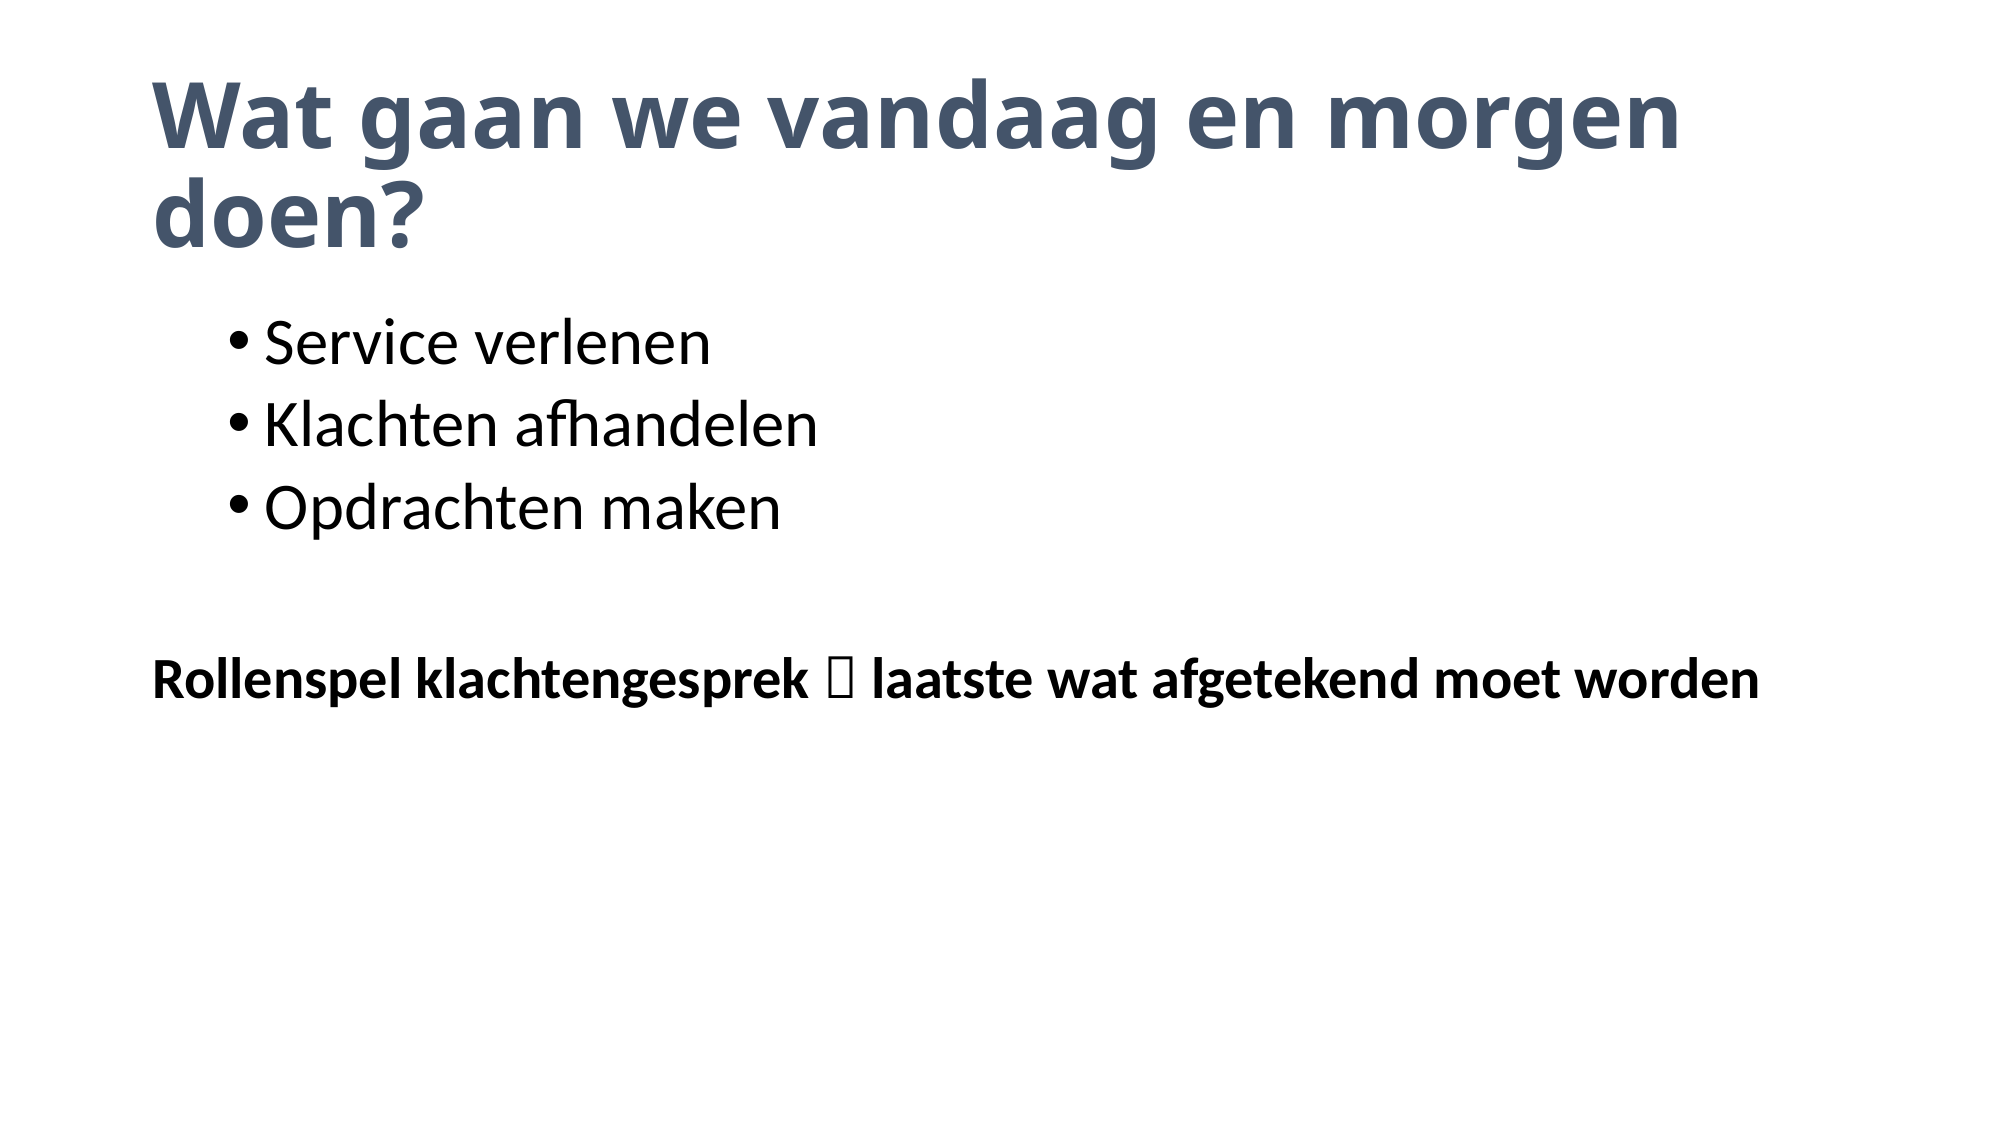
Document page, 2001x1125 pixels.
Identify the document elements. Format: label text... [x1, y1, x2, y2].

list Service verlenen Klachten afhandelen Opdrachten maken Rollenspel klachtengesprek  laatste wat afgetekend moet worden [137, 299, 1863, 1014]
title Wat gaan we vandaag en morgen doen? [137, 59, 1863, 278]
